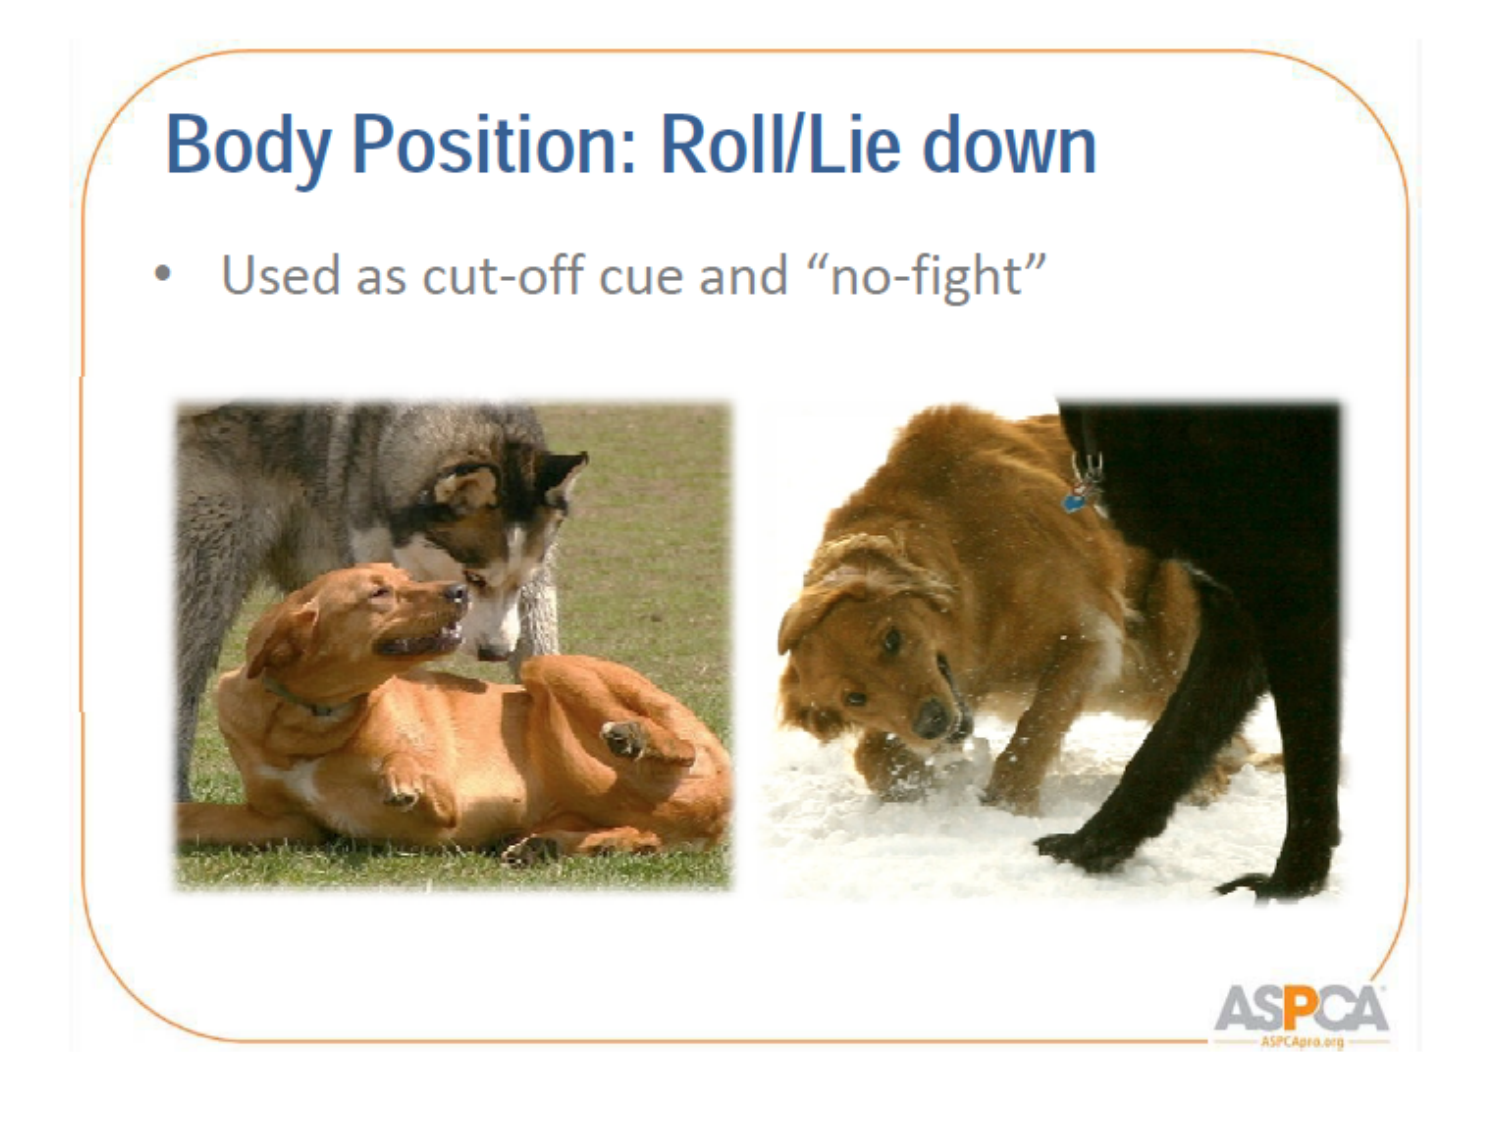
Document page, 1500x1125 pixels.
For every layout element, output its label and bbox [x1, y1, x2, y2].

picture [62, 21, 1438, 1104]
